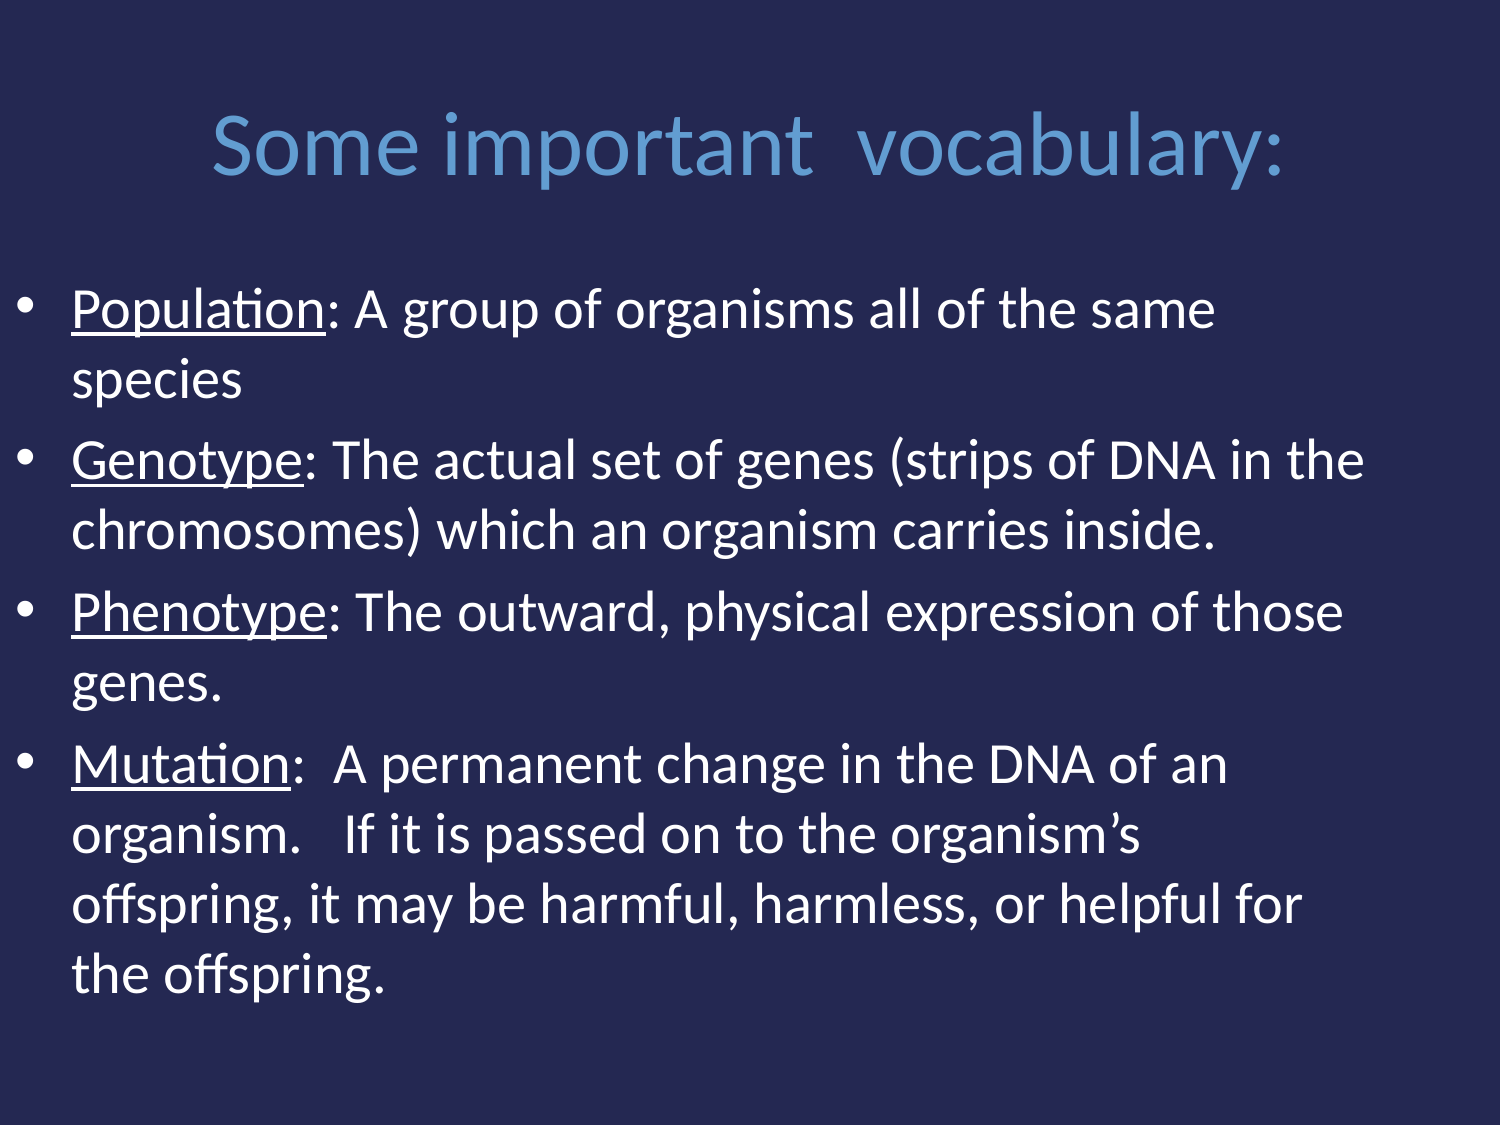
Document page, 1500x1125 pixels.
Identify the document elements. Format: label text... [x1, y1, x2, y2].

title Some important vocabulary: [75, 45, 1425, 233]
list Population: A group of organisms all of the same species Genotype: The actual set of genes (strips of DNA in the chromosomes) which an organism carries inside. Phenotype: The outward, physical expression of those genes. Mutation: A permanent change in the DNA of an organism. If it is passed on to the organism’s offspring, it may be harmful, harmless, or helpful for the offspring. [0, 262, 1388, 875]
